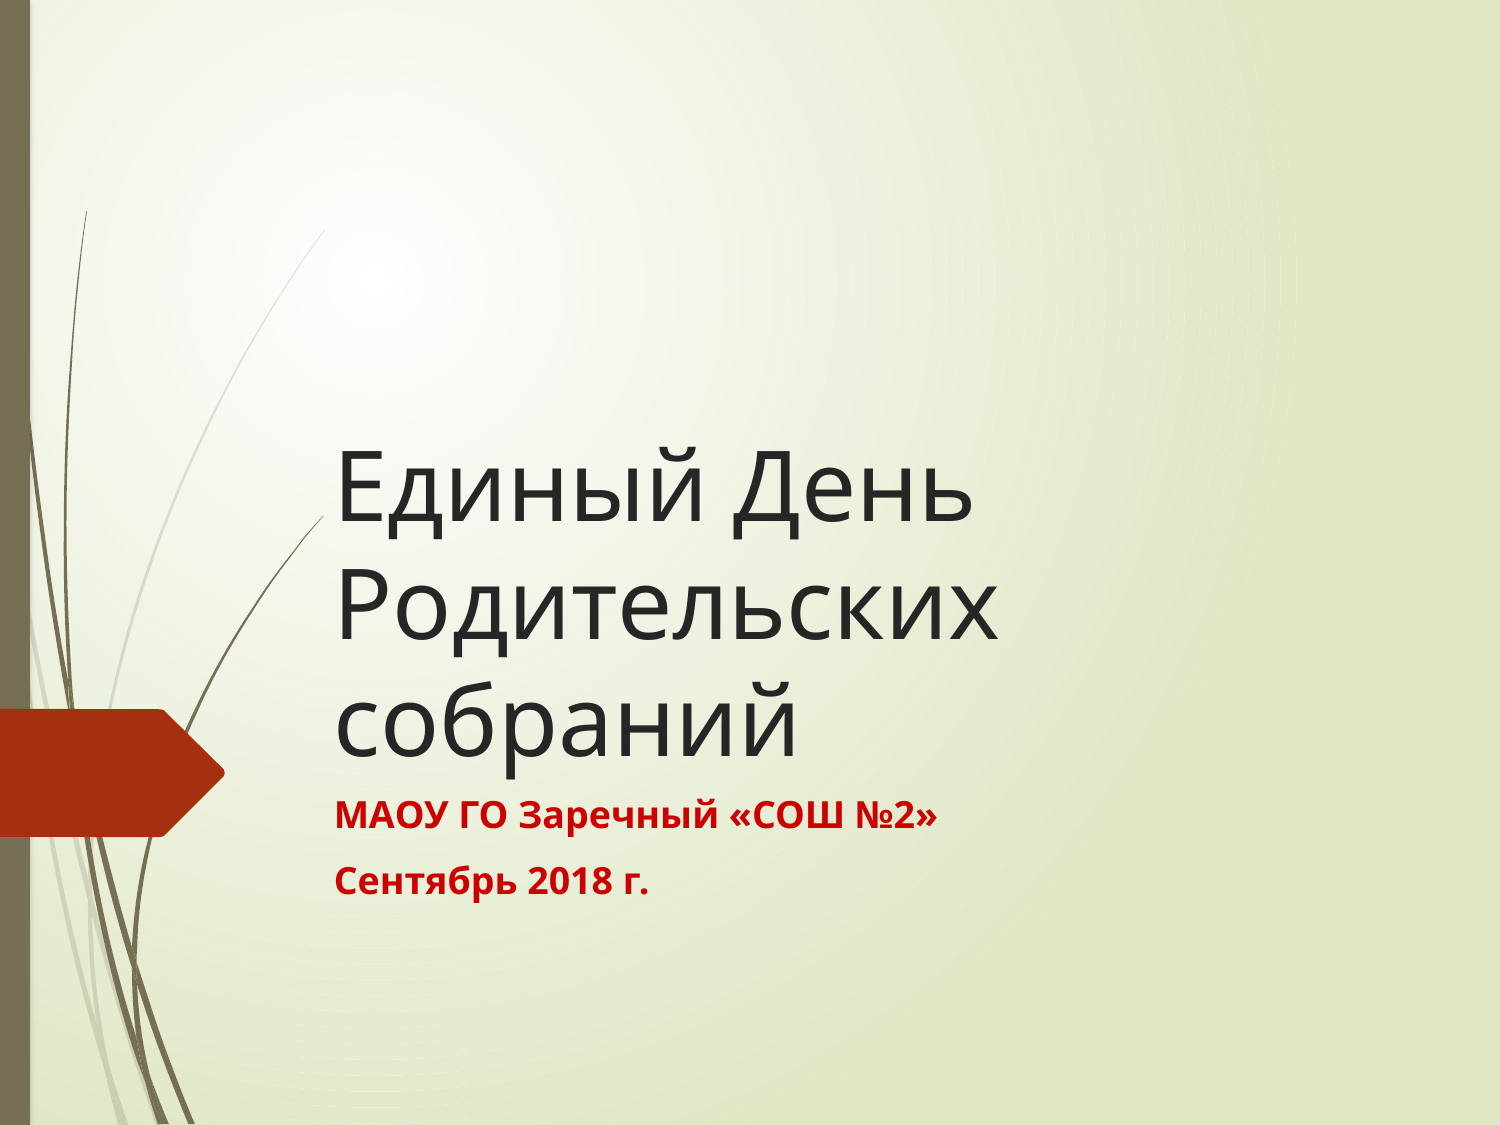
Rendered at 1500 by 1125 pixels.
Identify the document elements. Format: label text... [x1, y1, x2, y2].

subtitle МАОУ ГО Заречный «СОШ №2» Сентябрь 2018 г. [318, 783, 1402, 969]
title Единый День Родительских собраний [318, 412, 1402, 783]
